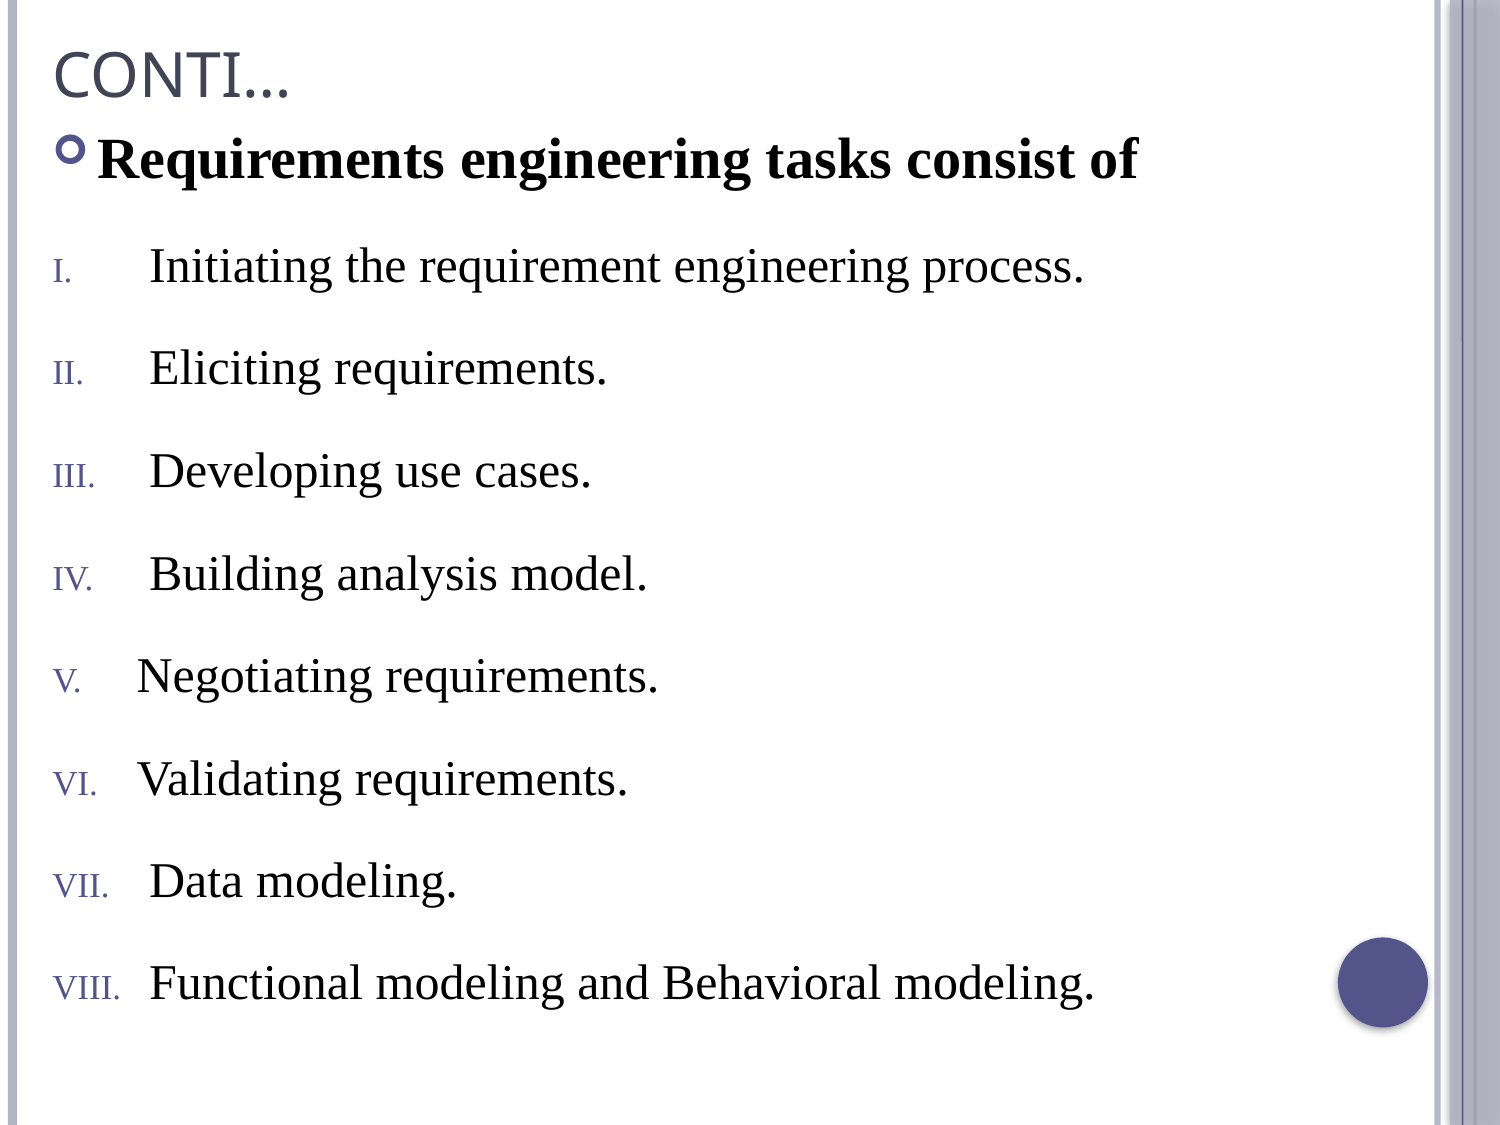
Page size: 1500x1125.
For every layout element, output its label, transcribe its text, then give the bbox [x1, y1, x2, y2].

list Requirements engineering tasks consist of Initiating the requirement engineering process. Eliciting requirements. Developing use cases. Building analysis model. Negotiating requirements. Validating requirements. Data modeling. Functional modeling and Behavioral modeling. [37, 112, 1338, 1125]
title Conti… [37, 0, 1300, 112]
